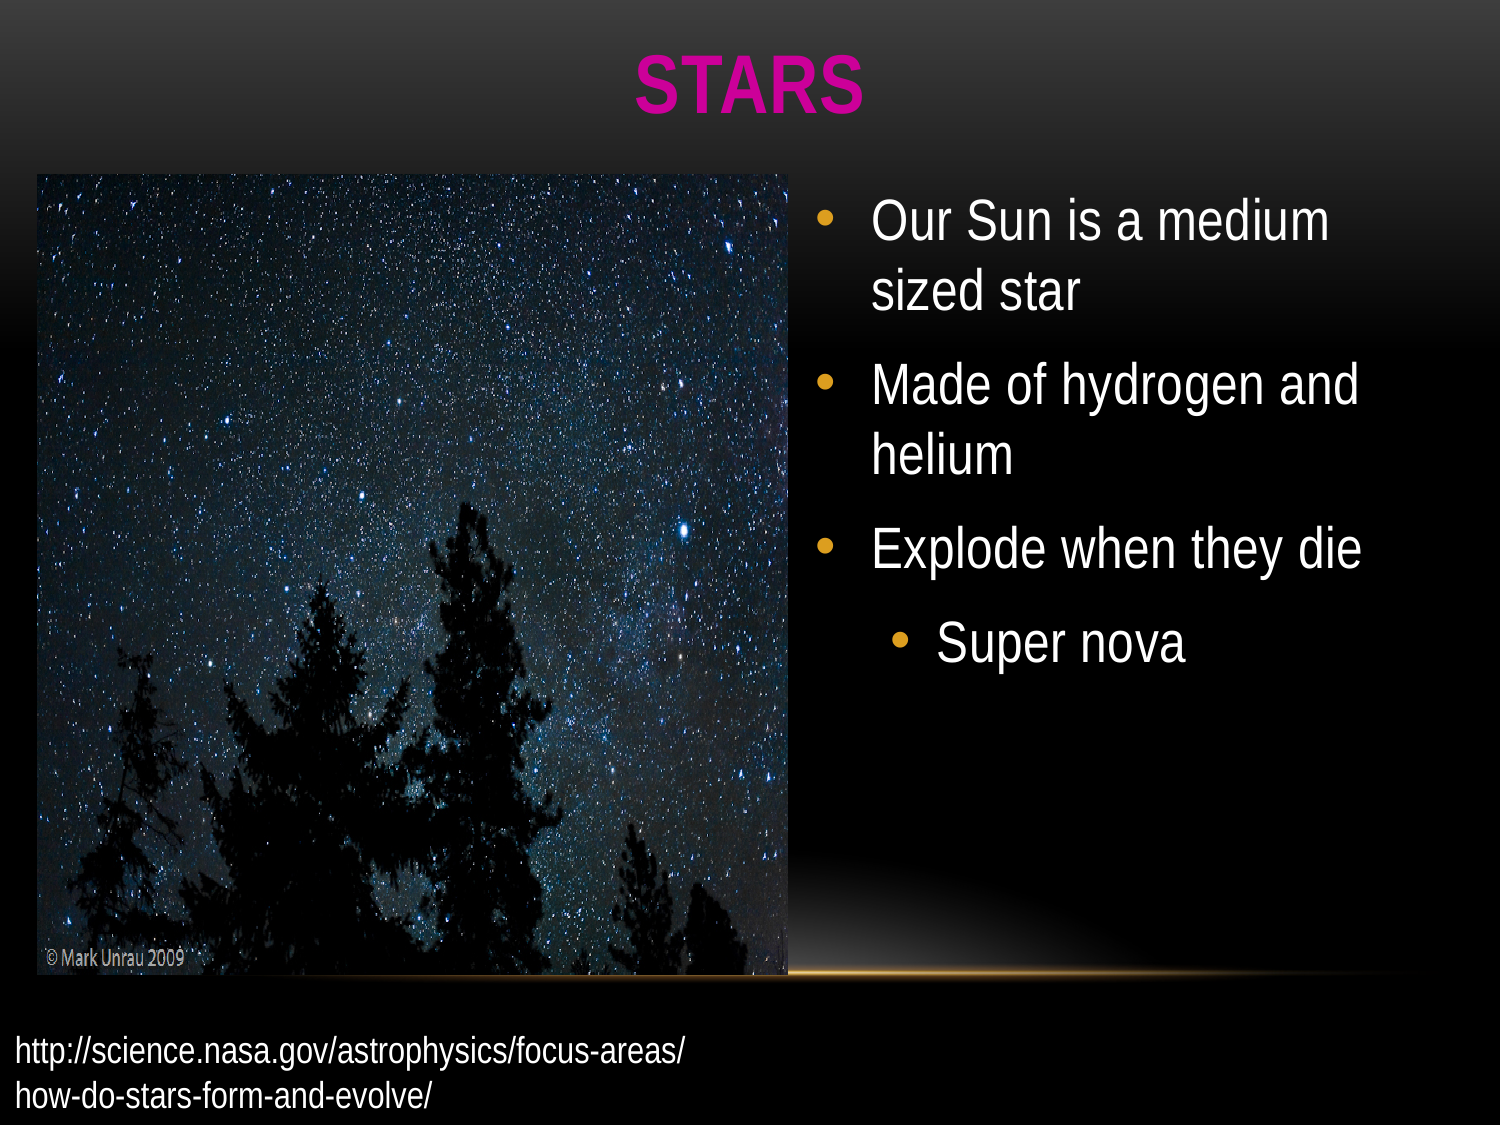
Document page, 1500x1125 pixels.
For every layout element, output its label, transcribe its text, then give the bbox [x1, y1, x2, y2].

list Our Sun is a medium sized star Made of hydrogen and helium Explode when they die Super nova [800, 174, 1438, 975]
picture [0, 0, 1500, 1125]
text_box http://science.nasa.gov/astrophysics/focus-areas/how-do-stars-form-and-evolve/ [0, 1018, 750, 1124]
title Stars [99, 0, 1400, 138]
